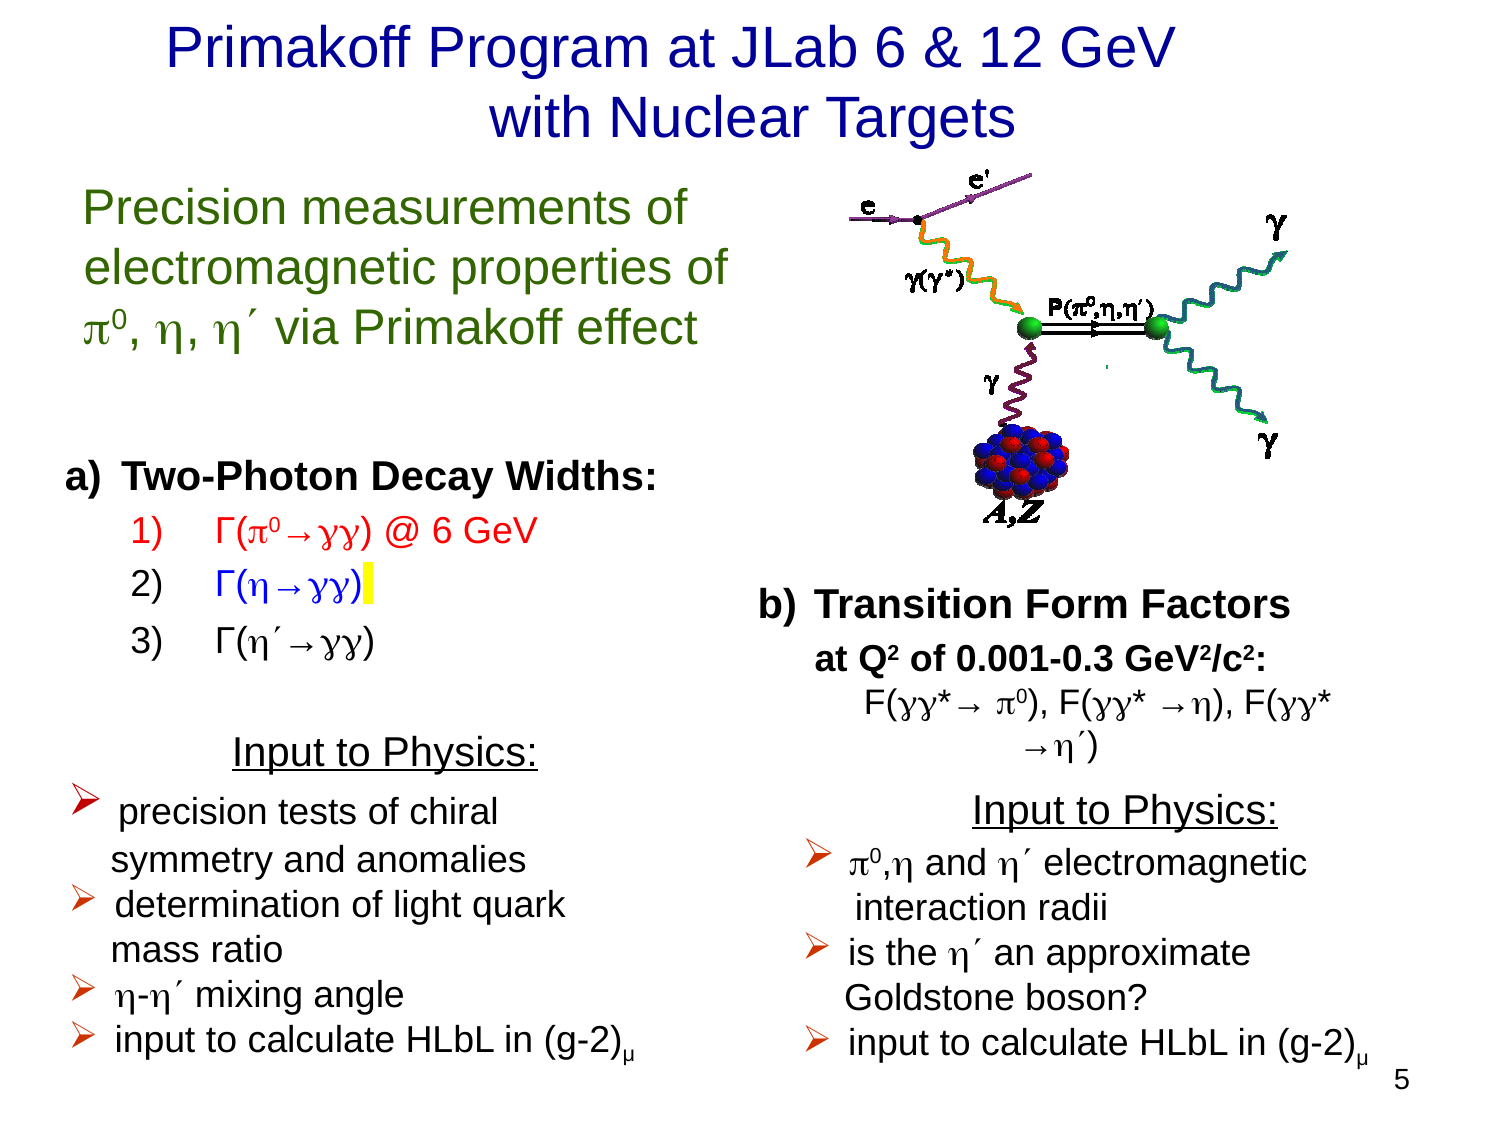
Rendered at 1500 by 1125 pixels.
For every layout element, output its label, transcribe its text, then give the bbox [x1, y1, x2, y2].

text_box Two-Photon Decay Widths: Γ(0→) @ 6 GeV Γ(→) Γ(→) [49, 441, 725, 670]
text_box Input to Physics: 0, and  electromagnetic interaction radii is the  an approximate Goldstone boson? input to calculate HLbL in (g-2)μ [787, 775, 1463, 1077]
slide_number 5 [1074, 1024, 1426, 1103]
text_box Input to Physics: precision tests of chiral symmetry and anomalies determination of light quark mass ratio - mixing angle input to calculate HLbL in (g-2)μ [53, 717, 717, 1119]
picture [849, 159, 1354, 571]
text_box Transition Form Factors at Q2 of 0.001-0.3 GeV2/c2: F(*→ 0), F(* →), F(* →) [674, 568, 1386, 736]
title Primakoff Program at JLab 6 & 12 GeV with Nuclear Targets [77, 32, 1429, 127]
list Precision measurements of electromagnetic properties of 0, ,  via Primakoff effect [12, 166, 776, 347]
